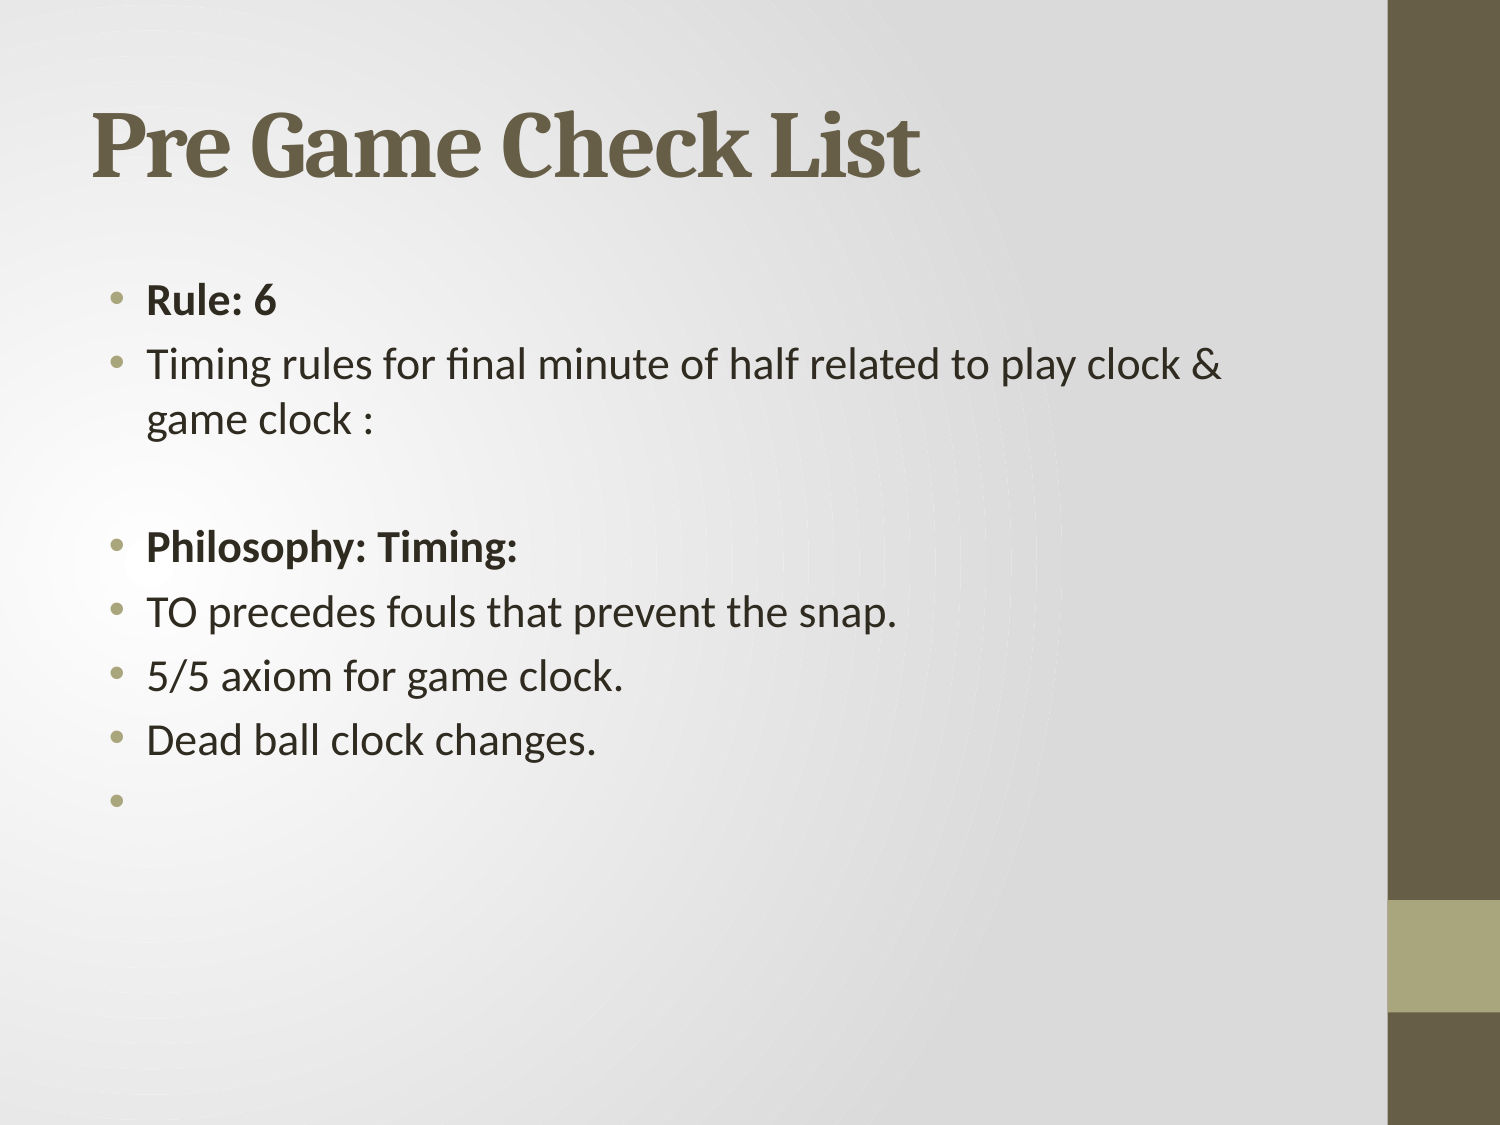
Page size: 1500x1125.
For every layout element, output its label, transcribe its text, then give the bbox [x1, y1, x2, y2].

list Rule: 6 Timing rules for final minute of half related to play clock & game clock : Philosophy: Timing: TO precedes fouls that prevent the snap. 5/5 axiom for game clock. Dead ball clock changes. [75, 262, 1325, 1050]
title Pre Game Check List [75, 45, 1325, 233]
